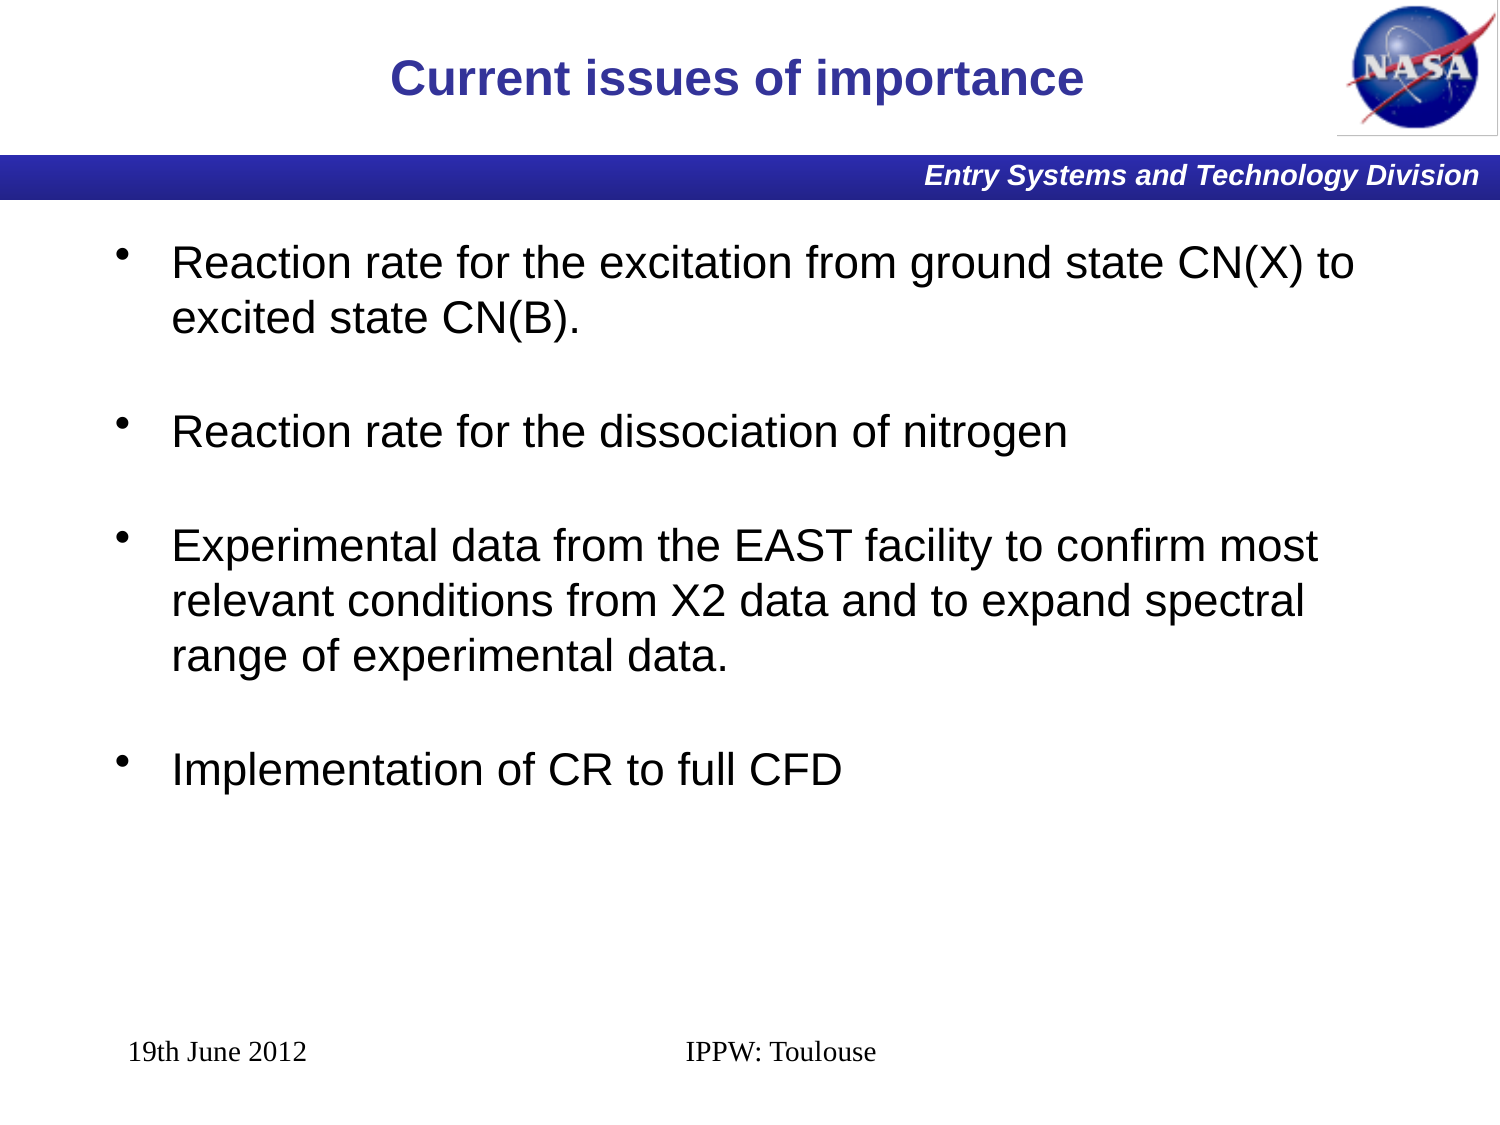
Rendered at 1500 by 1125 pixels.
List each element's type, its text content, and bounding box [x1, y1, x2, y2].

list Reaction rate for the excitation from ground state CN(X) to excited state CN(B). Reaction rate for the dissociation of nitrogen Experimental data from the EAST facility to confirm most relevant conditions from X2 data and to expand spectral range of experimental data. Implementation of CR to full CFD [99, 224, 1413, 976]
picture [1376, 0, 1500, 138]
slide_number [112, 1024, 426, 1101]
title Current issues of importance [99, 0, 1376, 151]
footer IPPW: Toulouse [512, 1024, 1051, 1101]
